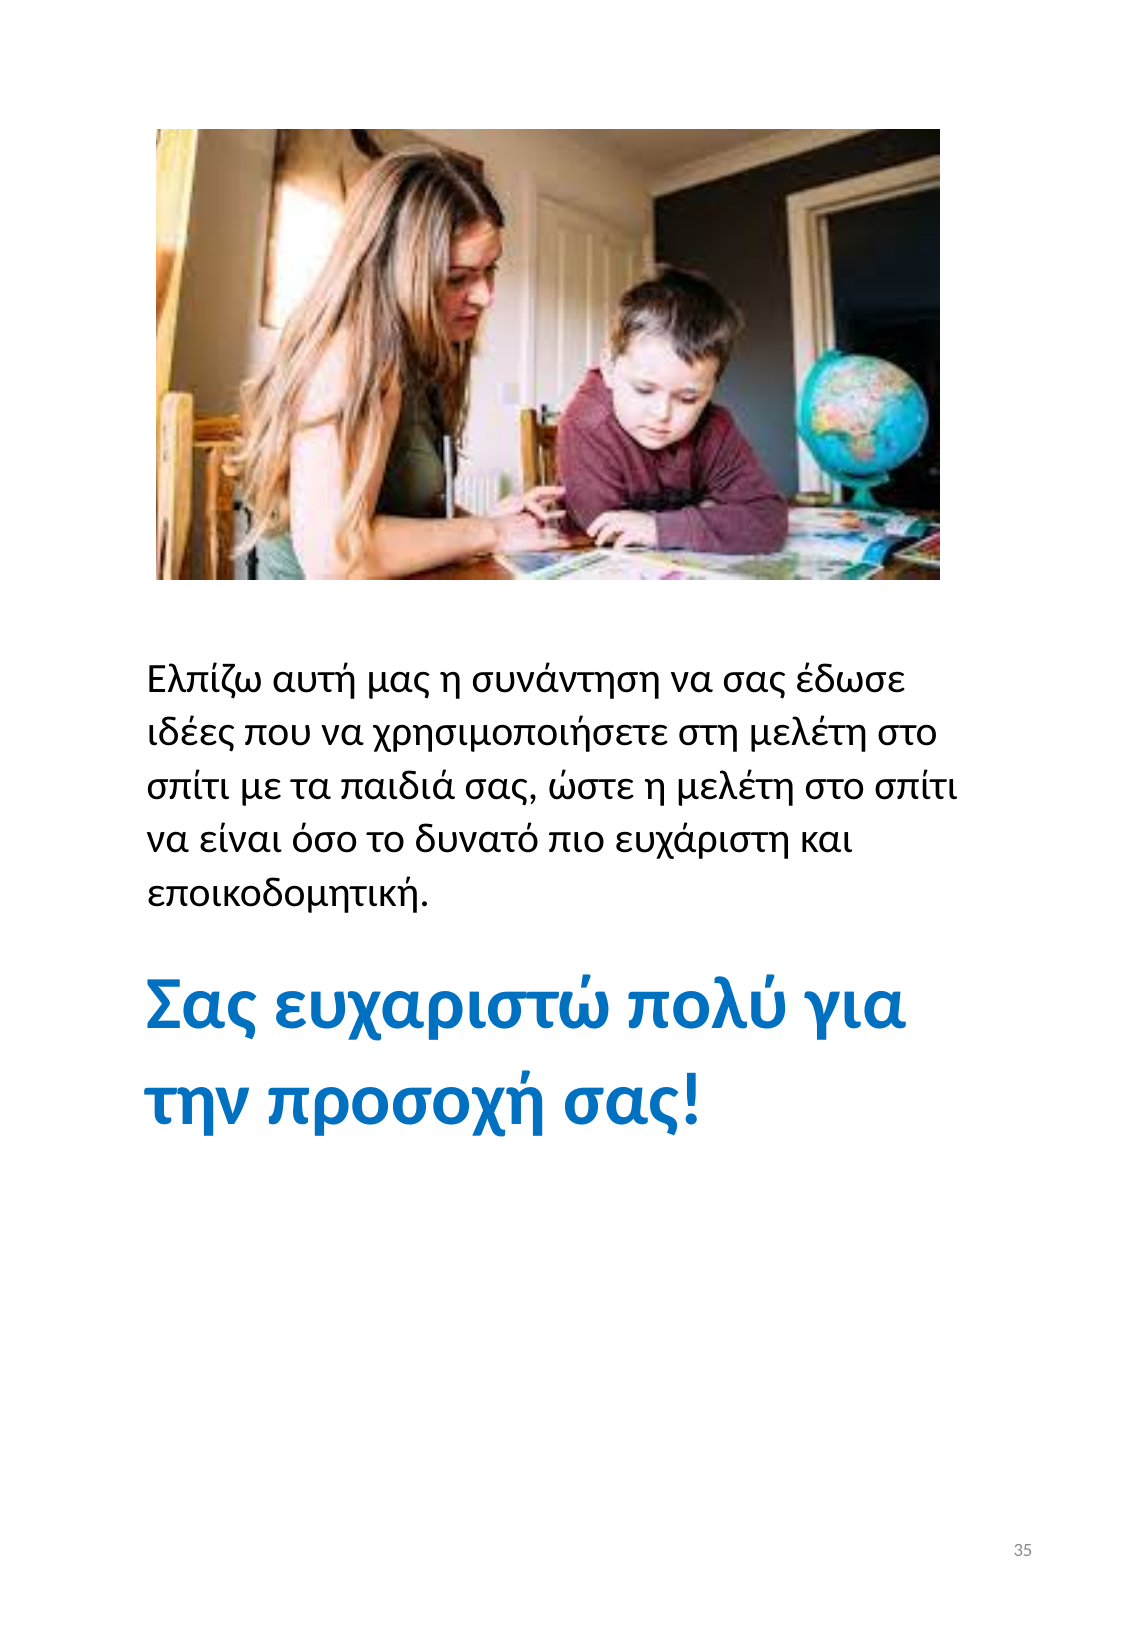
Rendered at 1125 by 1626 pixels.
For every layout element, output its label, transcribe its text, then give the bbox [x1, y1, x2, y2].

picture [156, 129, 940, 580]
text_box Σας ευχαριστώ πολύ για την προσοχή σας! [131, 939, 932, 1148]
slide_number 35 [794, 1506, 1048, 1593]
text_box Ελπίζω αυτή μας η συνάντηση να σας έδωσε ιδέες που να χρησιμοποιήσετε στη μελέτη στο σπίτι με τα παιδιά σας, ώστε η μελέτη στο σπίτι να είναι όσο το δυνατό πιο ευχάριστη και εποικοδομητική. [131, 639, 981, 923]
